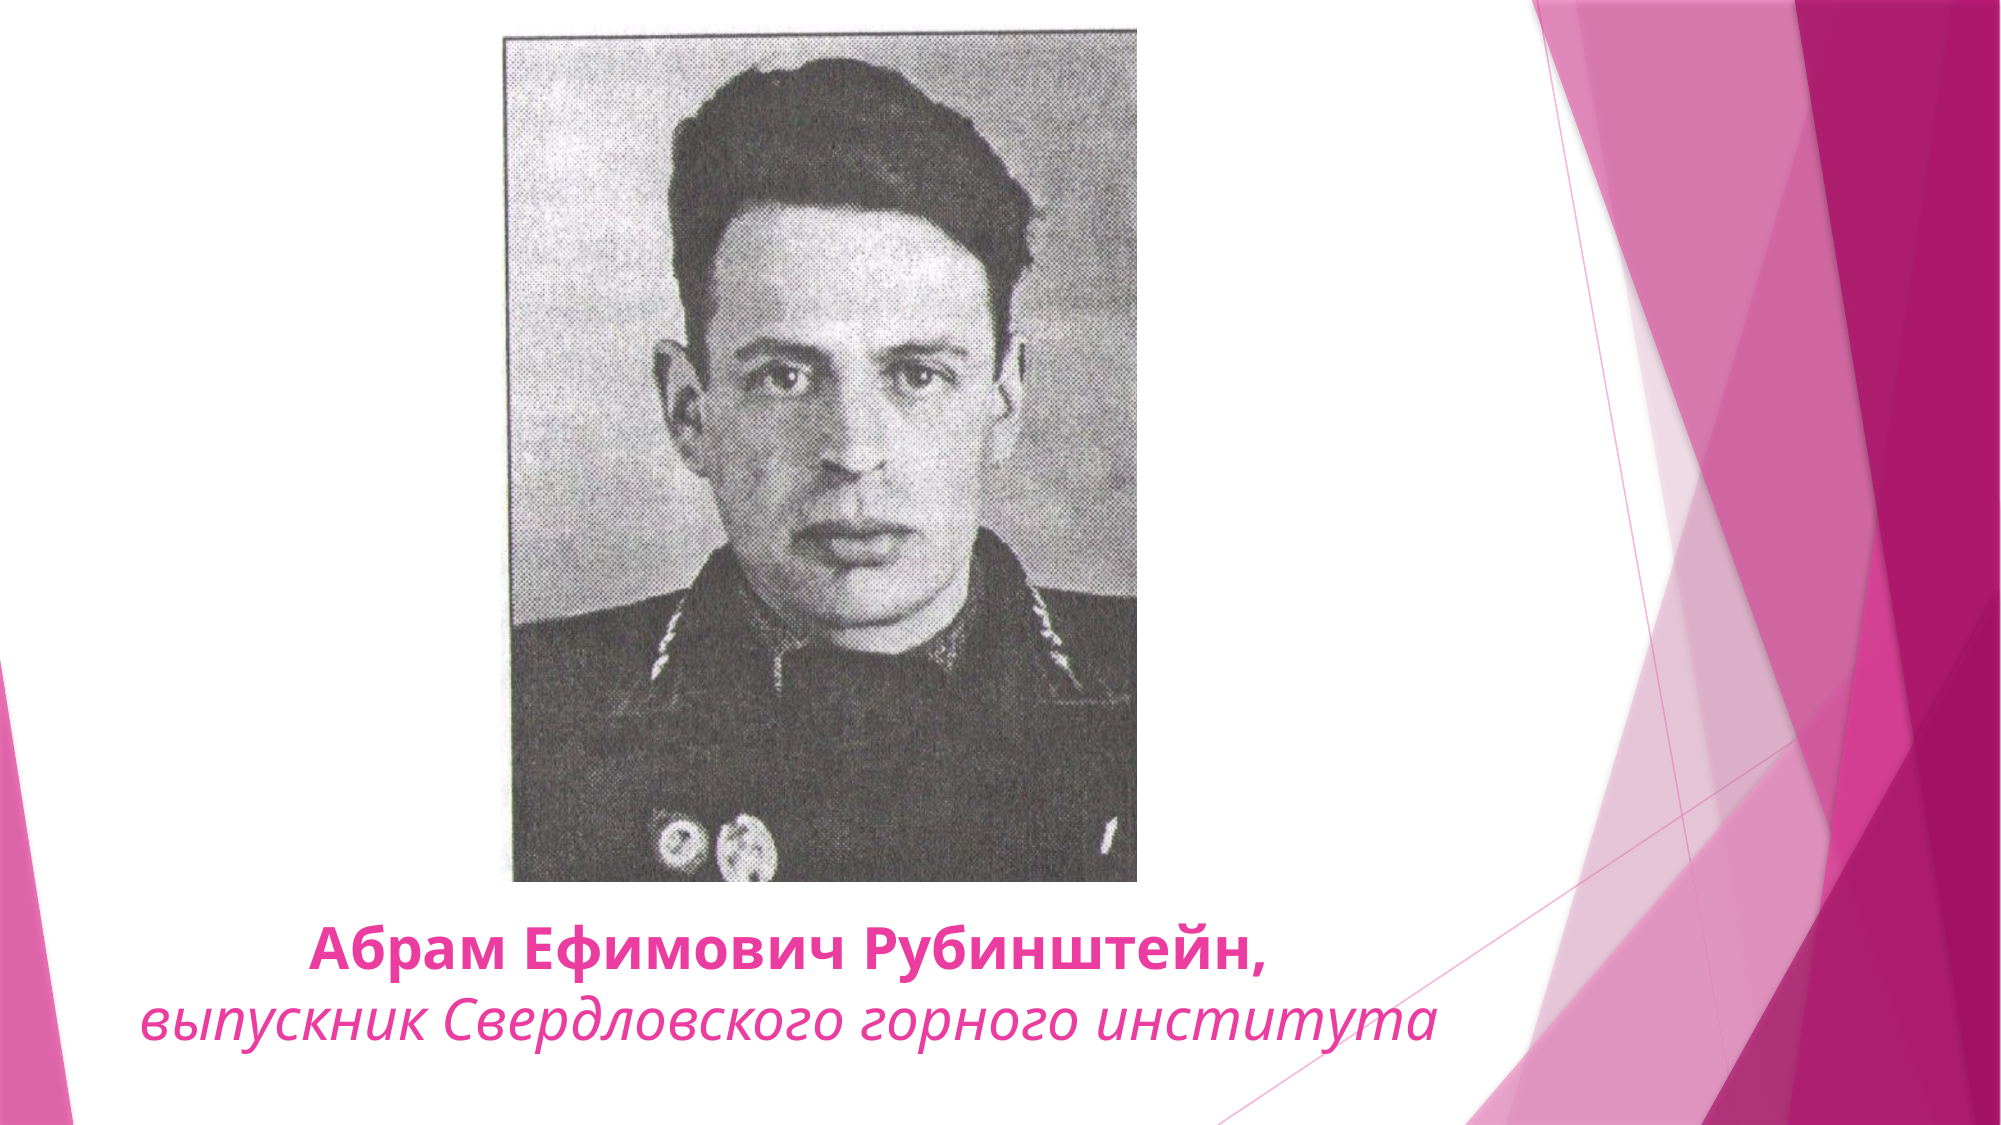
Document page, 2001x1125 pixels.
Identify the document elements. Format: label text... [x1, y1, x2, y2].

picture [501, 773, 1137, 882]
text_box Абрам Ефимович Рубинштейн, выпускник Свердловского горного института [117, 904, 1477, 1059]
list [389, 134, 1248, 773]
picture [501, 26, 1137, 134]
